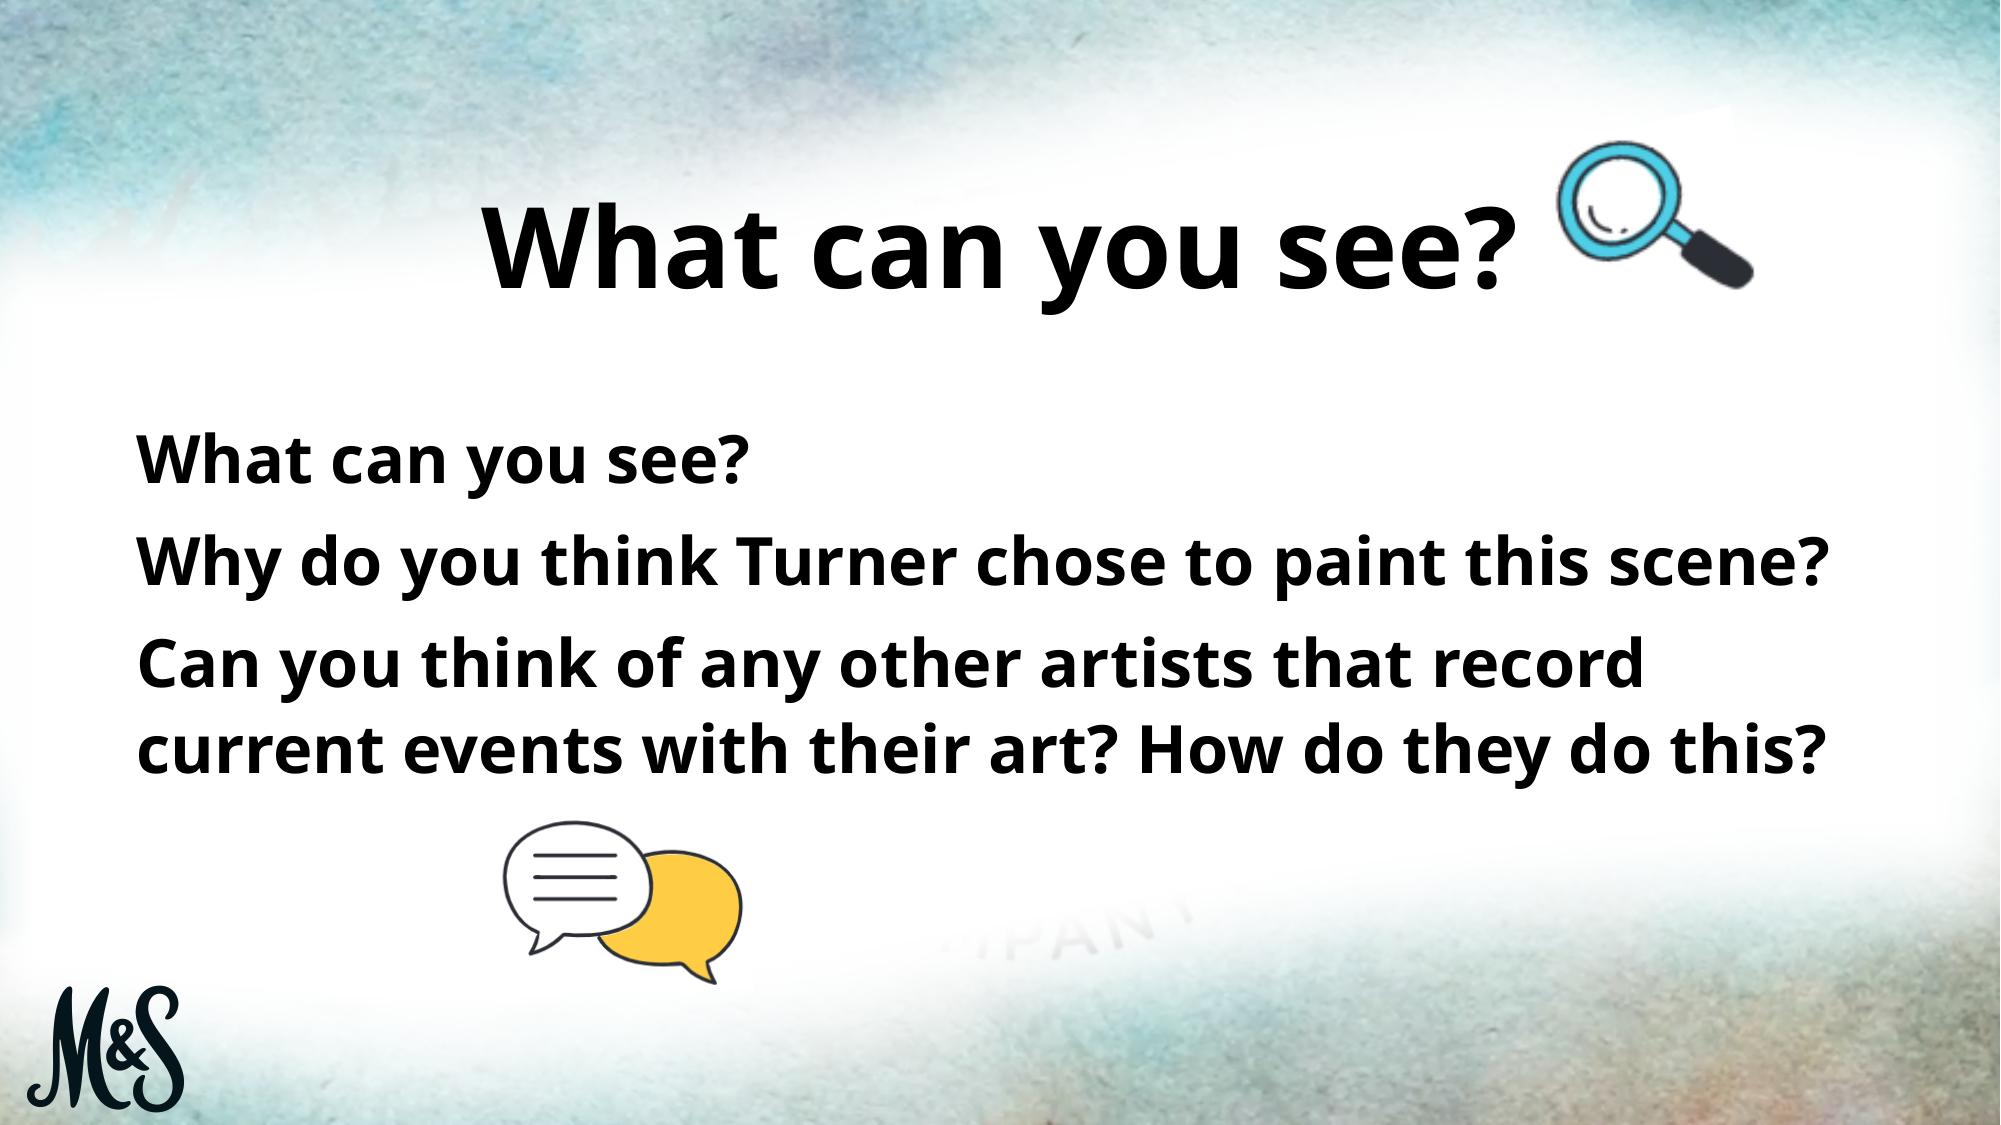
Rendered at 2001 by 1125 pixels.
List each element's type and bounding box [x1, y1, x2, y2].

text_box [1551, 119, 1749, 327]
picture [0, 0, 2000, 1125]
